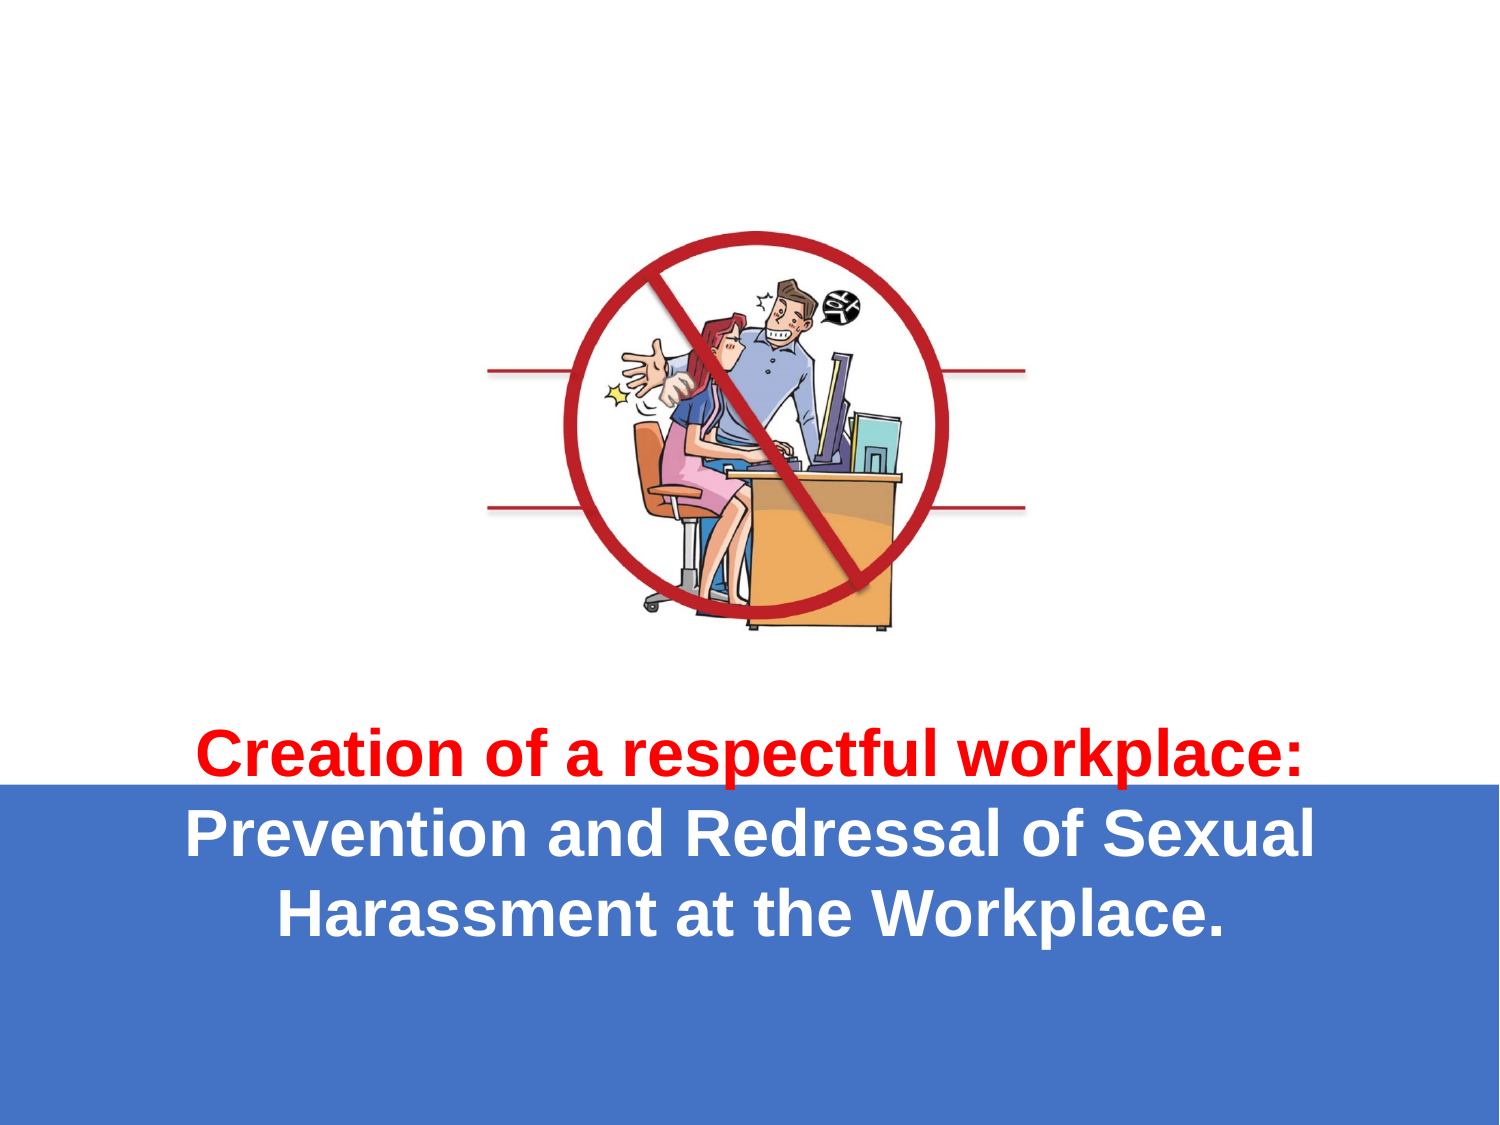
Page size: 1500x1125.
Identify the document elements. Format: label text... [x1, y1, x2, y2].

text_box Creation of a respectful workplace: Prevention and Redressal of Sexual Harassment at the Workplace. [138, 702, 1364, 957]
picture [412, 231, 1150, 644]
text_box [0, 784, 1500, 1125]
